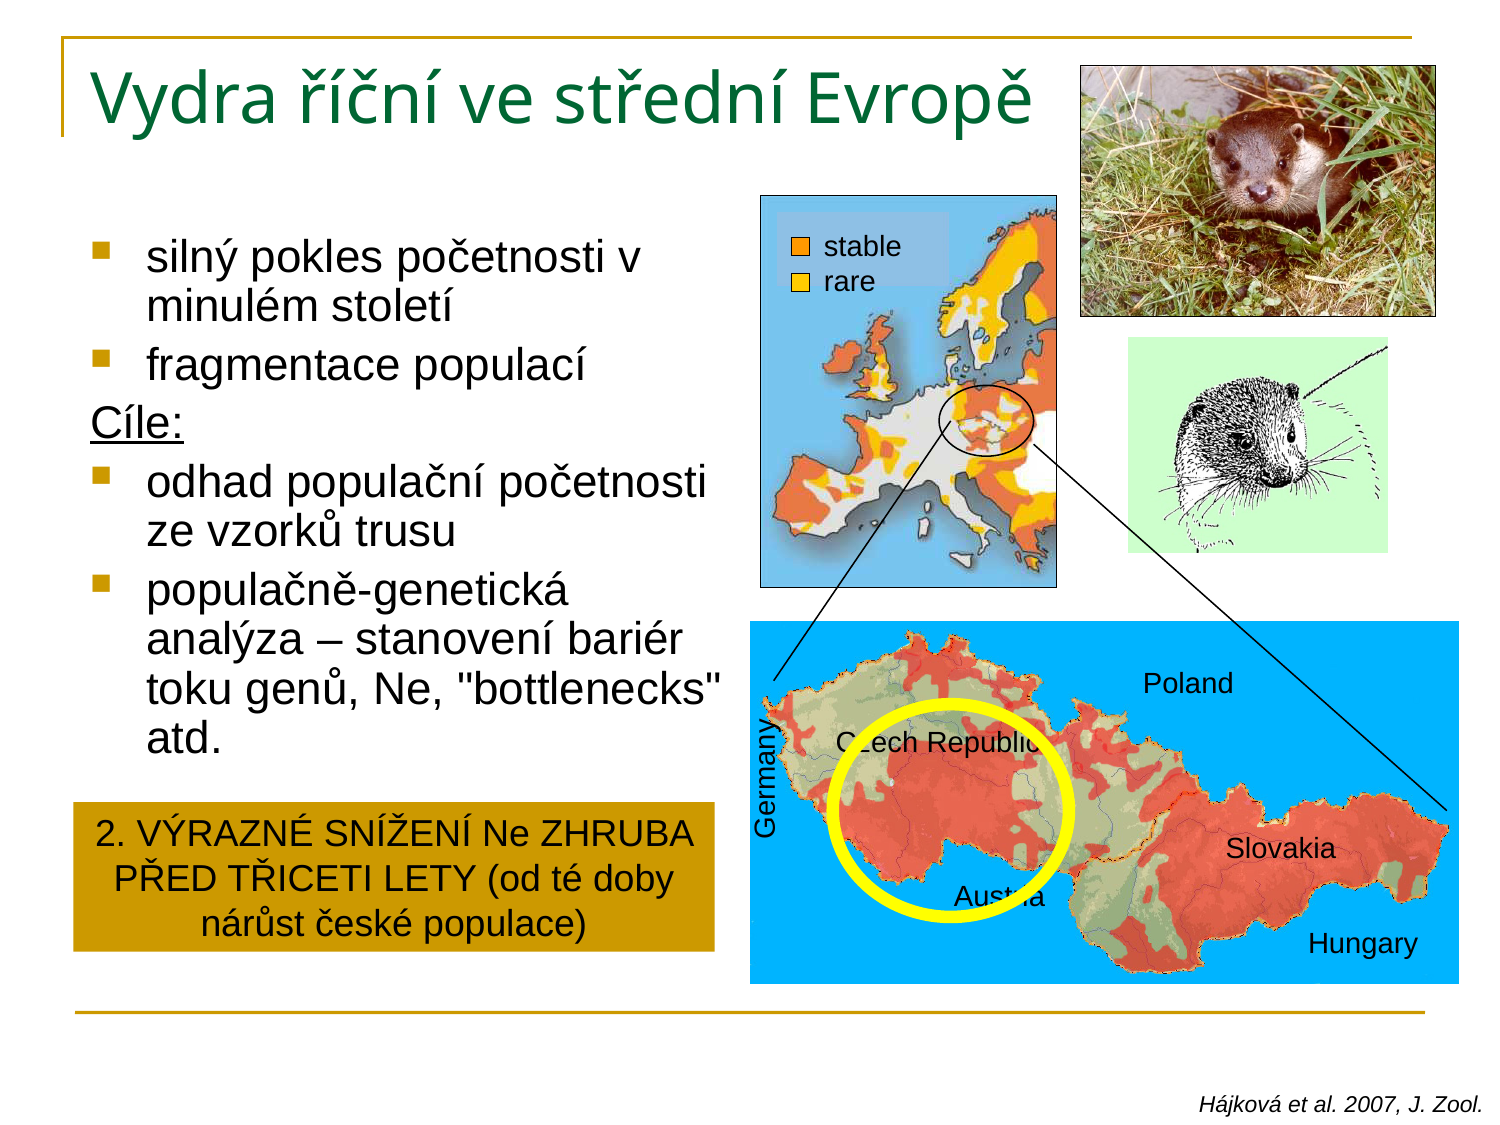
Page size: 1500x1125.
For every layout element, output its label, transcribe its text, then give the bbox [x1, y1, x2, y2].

picture [1080, 66, 1436, 317]
text_box Hájková et al. 2007, J. Zool. [1184, 1082, 1500, 1125]
title Vydra říční ve střední Evropě [75, 45, 1425, 233]
text_box Germany [738, 704, 744, 854]
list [761, 196, 1056, 587]
picture [1127, 337, 1389, 554]
list silný pokles početnosti v minulém století fragmentace populací Cíle: odhad populační početnosti ze vzorků trusu populačně-genetická analýza – stanovení bariér toku genů, Ne, "bottlenecks" atd. [75, 160, 739, 976]
text_box 2. VÝRAZNÉ SNÍŽENÍ Ne ZHRUBA PŘED TŘICETI LETY (od té doby nárůst české populace) [73, 802, 715, 952]
picture [763, 631, 1449, 973]
